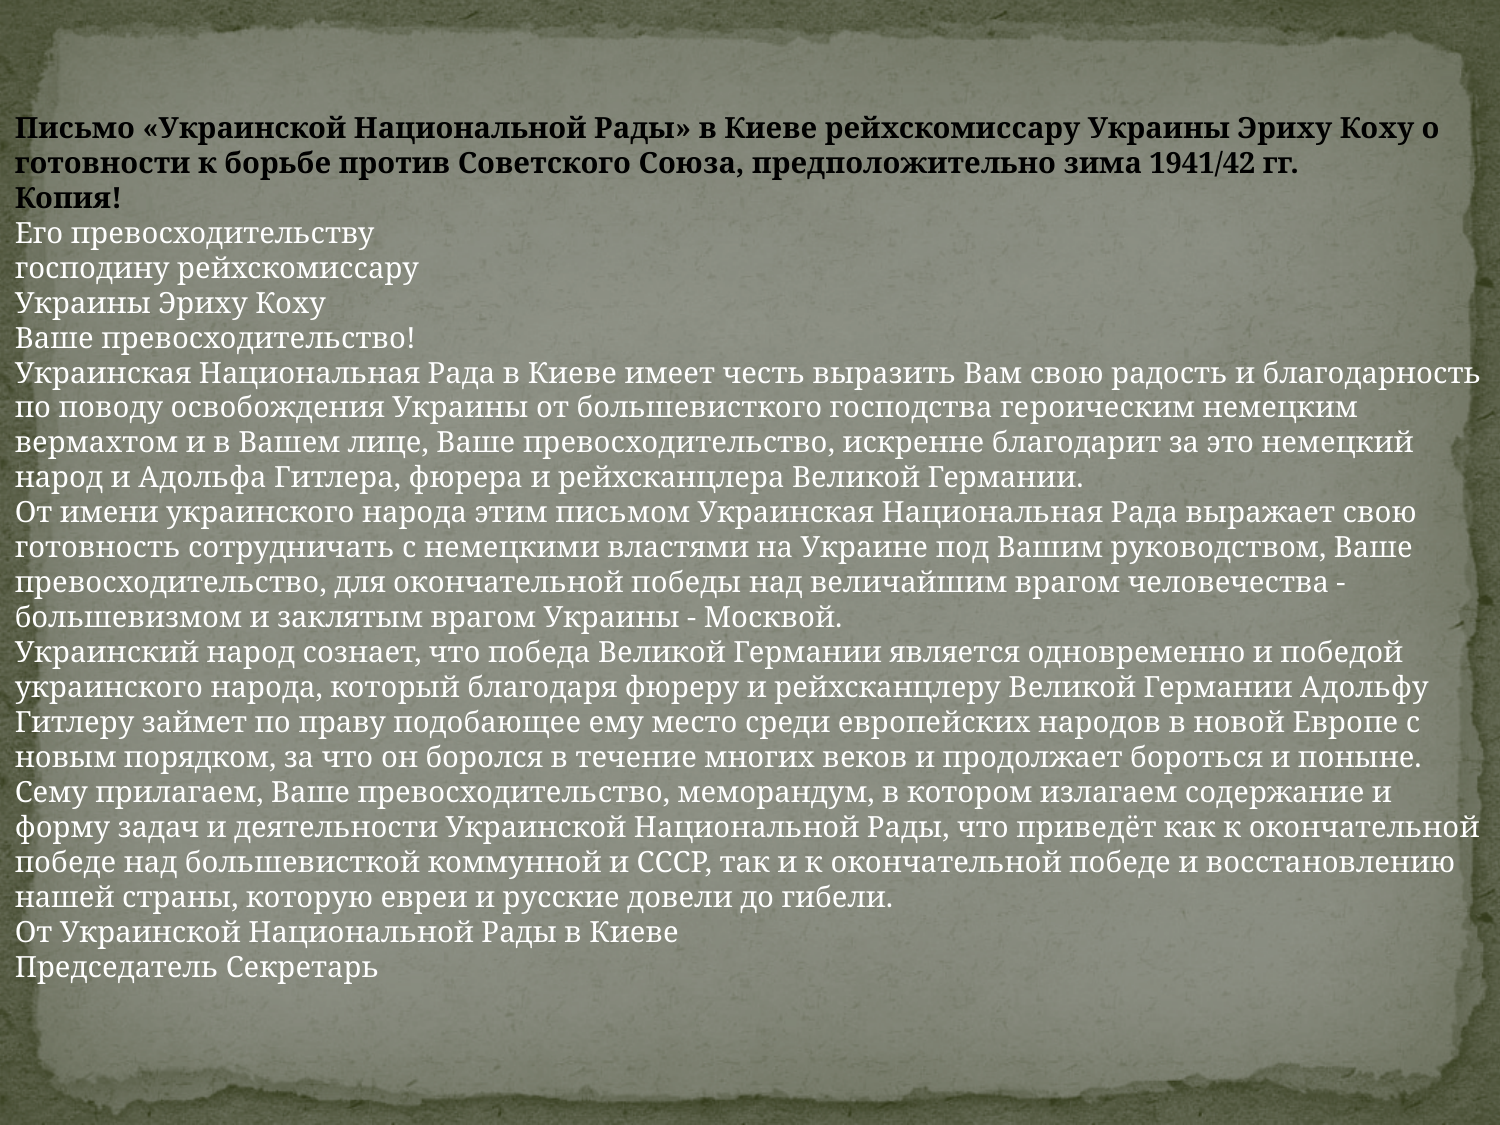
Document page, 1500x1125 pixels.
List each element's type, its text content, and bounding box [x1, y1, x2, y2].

text_box Письмо «Украинской Национальной Рады» в Киеве рейхскомиссару Украины Эриху Коху о готовности к борьбе против Советского Союза, предположительно зима 1941/42 гг. Копия! Его превосходительству господину рейхскомиссару Украины Эриху Коху Ваше превосходительство! Украинская Национальная Рада в Киеве имеет честь выразить Вам свою радость и благодарность по поводу освобождения Украины от большевисткого господства ге­роическим немецким вермахтом и в Вашем лице, Ваше превосходительство, искренне благодарит за это немецкий народ и Адоль­фа Гитлера, фюрера и рейхсканцлера Вели­кой Германии. От имени украинского народа этим пись­мом Украинская Национальная Рада выражает свою готовность сотрудничать с неме­цкими властями на Украине под Вашим руководством, Ваше превосходительство, для окончательной победы над величайшим врагом человечества - большевизмом и заклятым врагом Украины - Москвой. Украинский народ сознает, что победа Великой Германии является одновременно и победой украинского народа, который благо­даря фюреру и рейхсканцлеру Великой Гер­мании Адольфу Гитлеру займет по праву подобающее ему место среди европейских народов в новой Европе с новым порядком, за что он боролся в течение многих веков и продолжает бороться и поныне. Сему прилагаем, Ваше превосходитель­ство, меморандум, в котором излагаем содержание и форму задач и деятельности Украинской Национальной Рады, что приве­дёт как к окончательной победе над большевисткой коммунной и СССР, так и к оконча­тельной победе и восстановлению нашей страны, которую евреи и русские довели до гибели. От Украинской Национальной Рады в Киеве Председатель Секретарь [0, 101, 1500, 1026]
